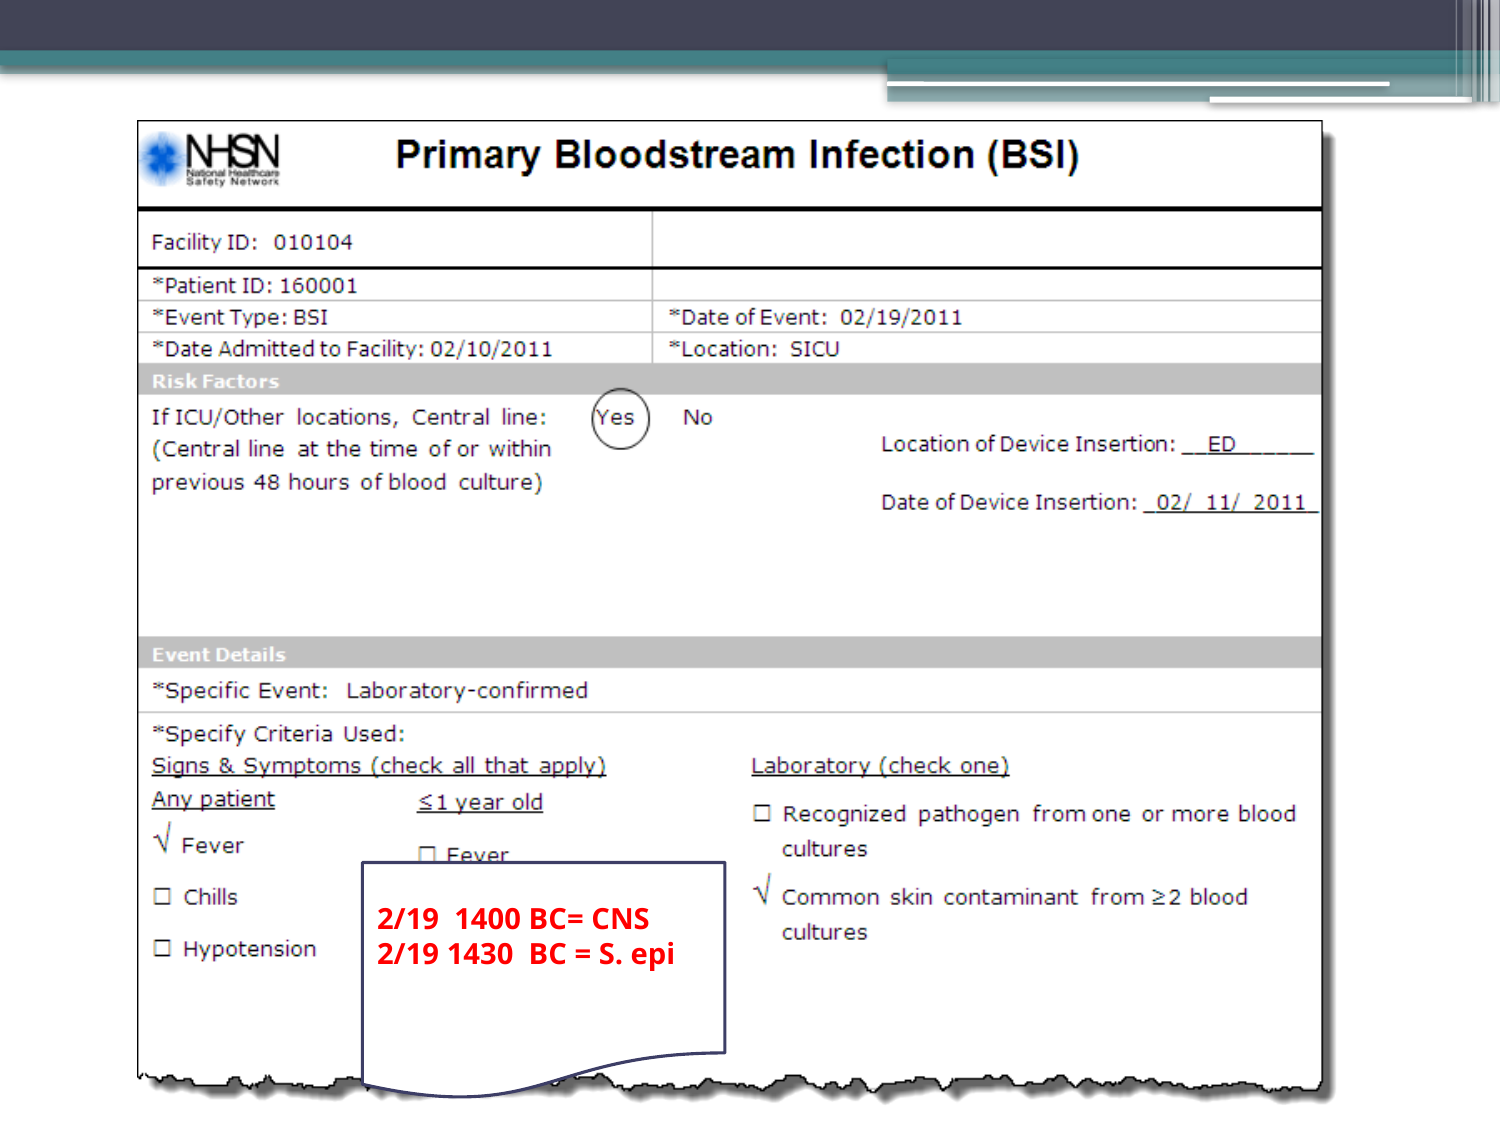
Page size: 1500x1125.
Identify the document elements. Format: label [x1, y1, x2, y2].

picture [137, 120, 1351, 1125]
